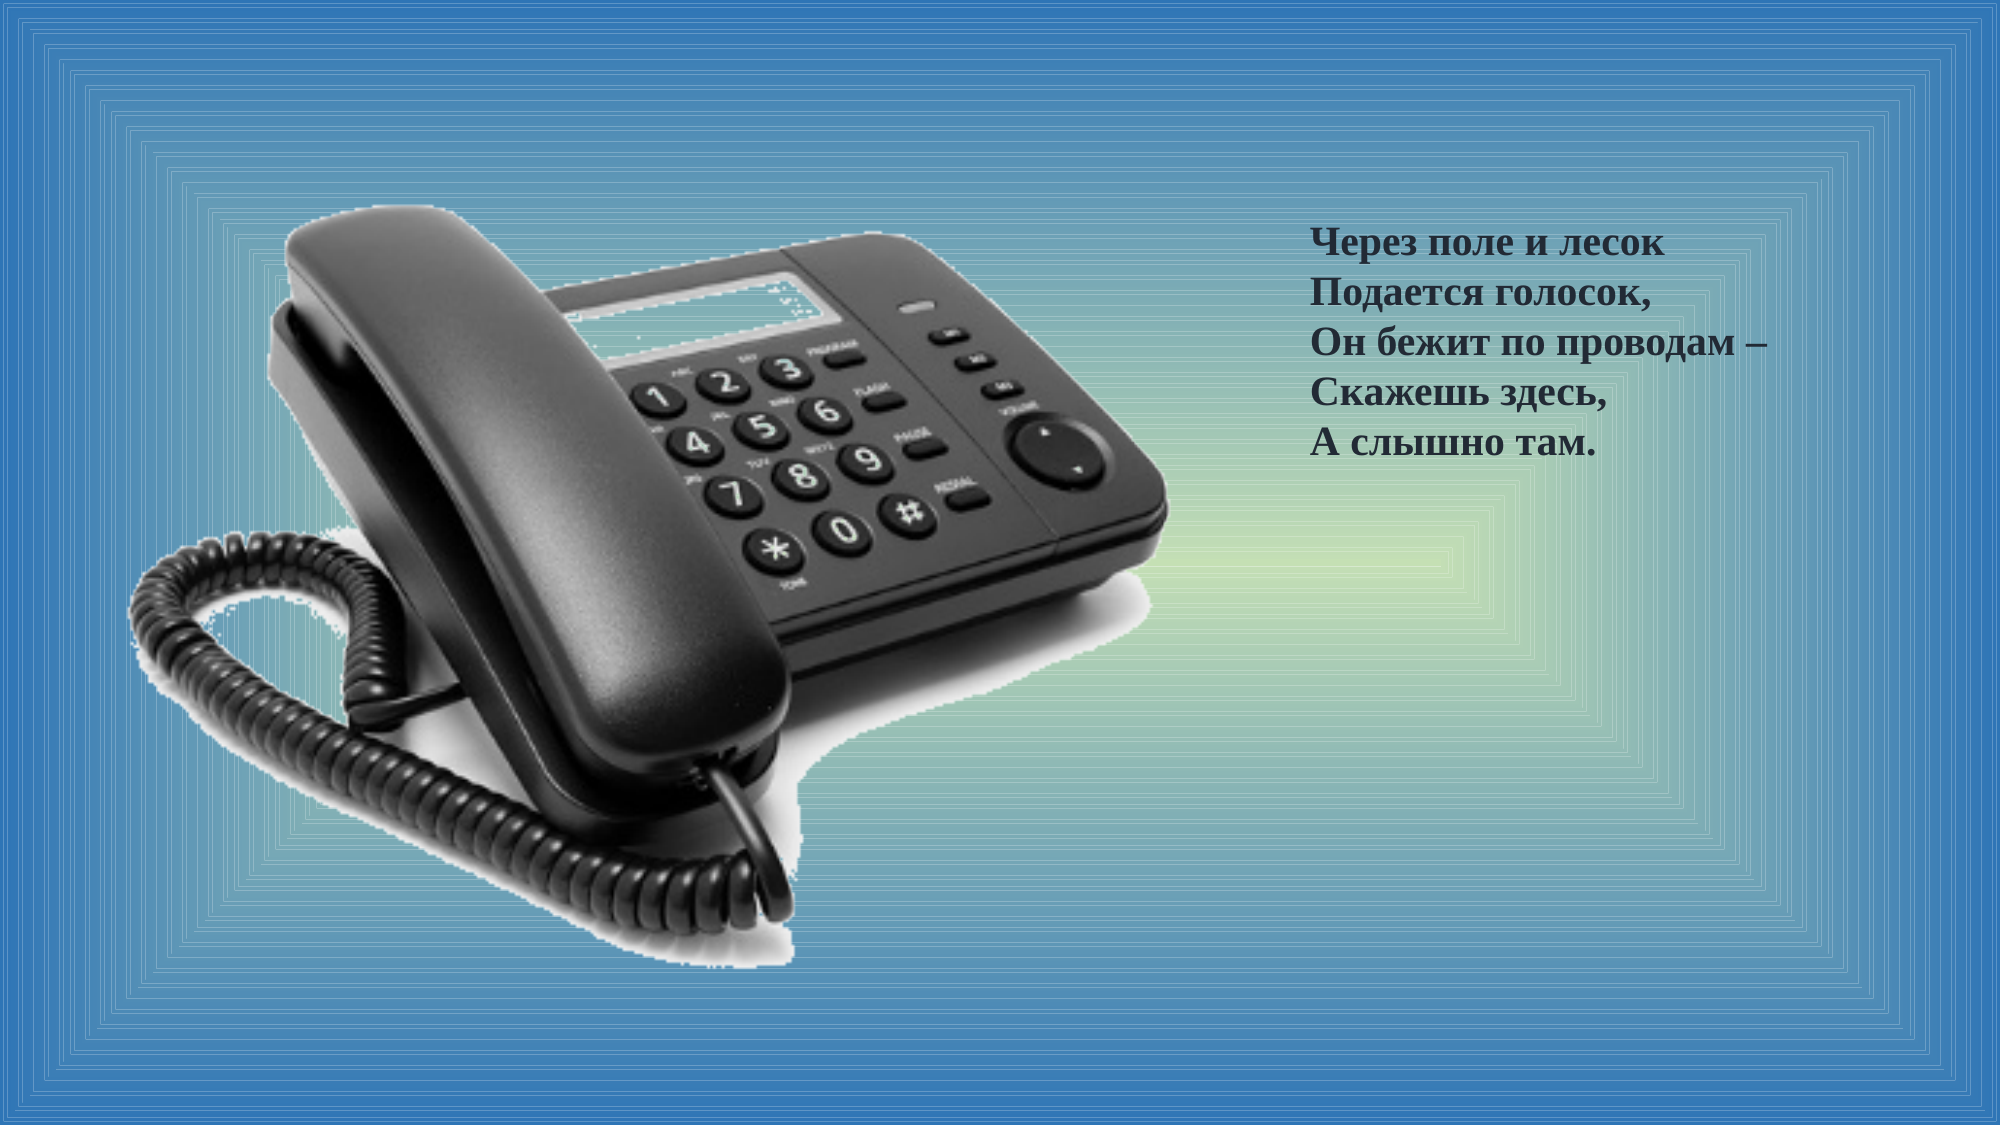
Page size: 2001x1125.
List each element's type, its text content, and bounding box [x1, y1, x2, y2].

text_box Через поле и лесок Подается голосок, Он бежит по проводам – Скажешь здесь, А слышно там. [1334, 206, 1890, 521]
picture [53, 177, 1334, 981]
